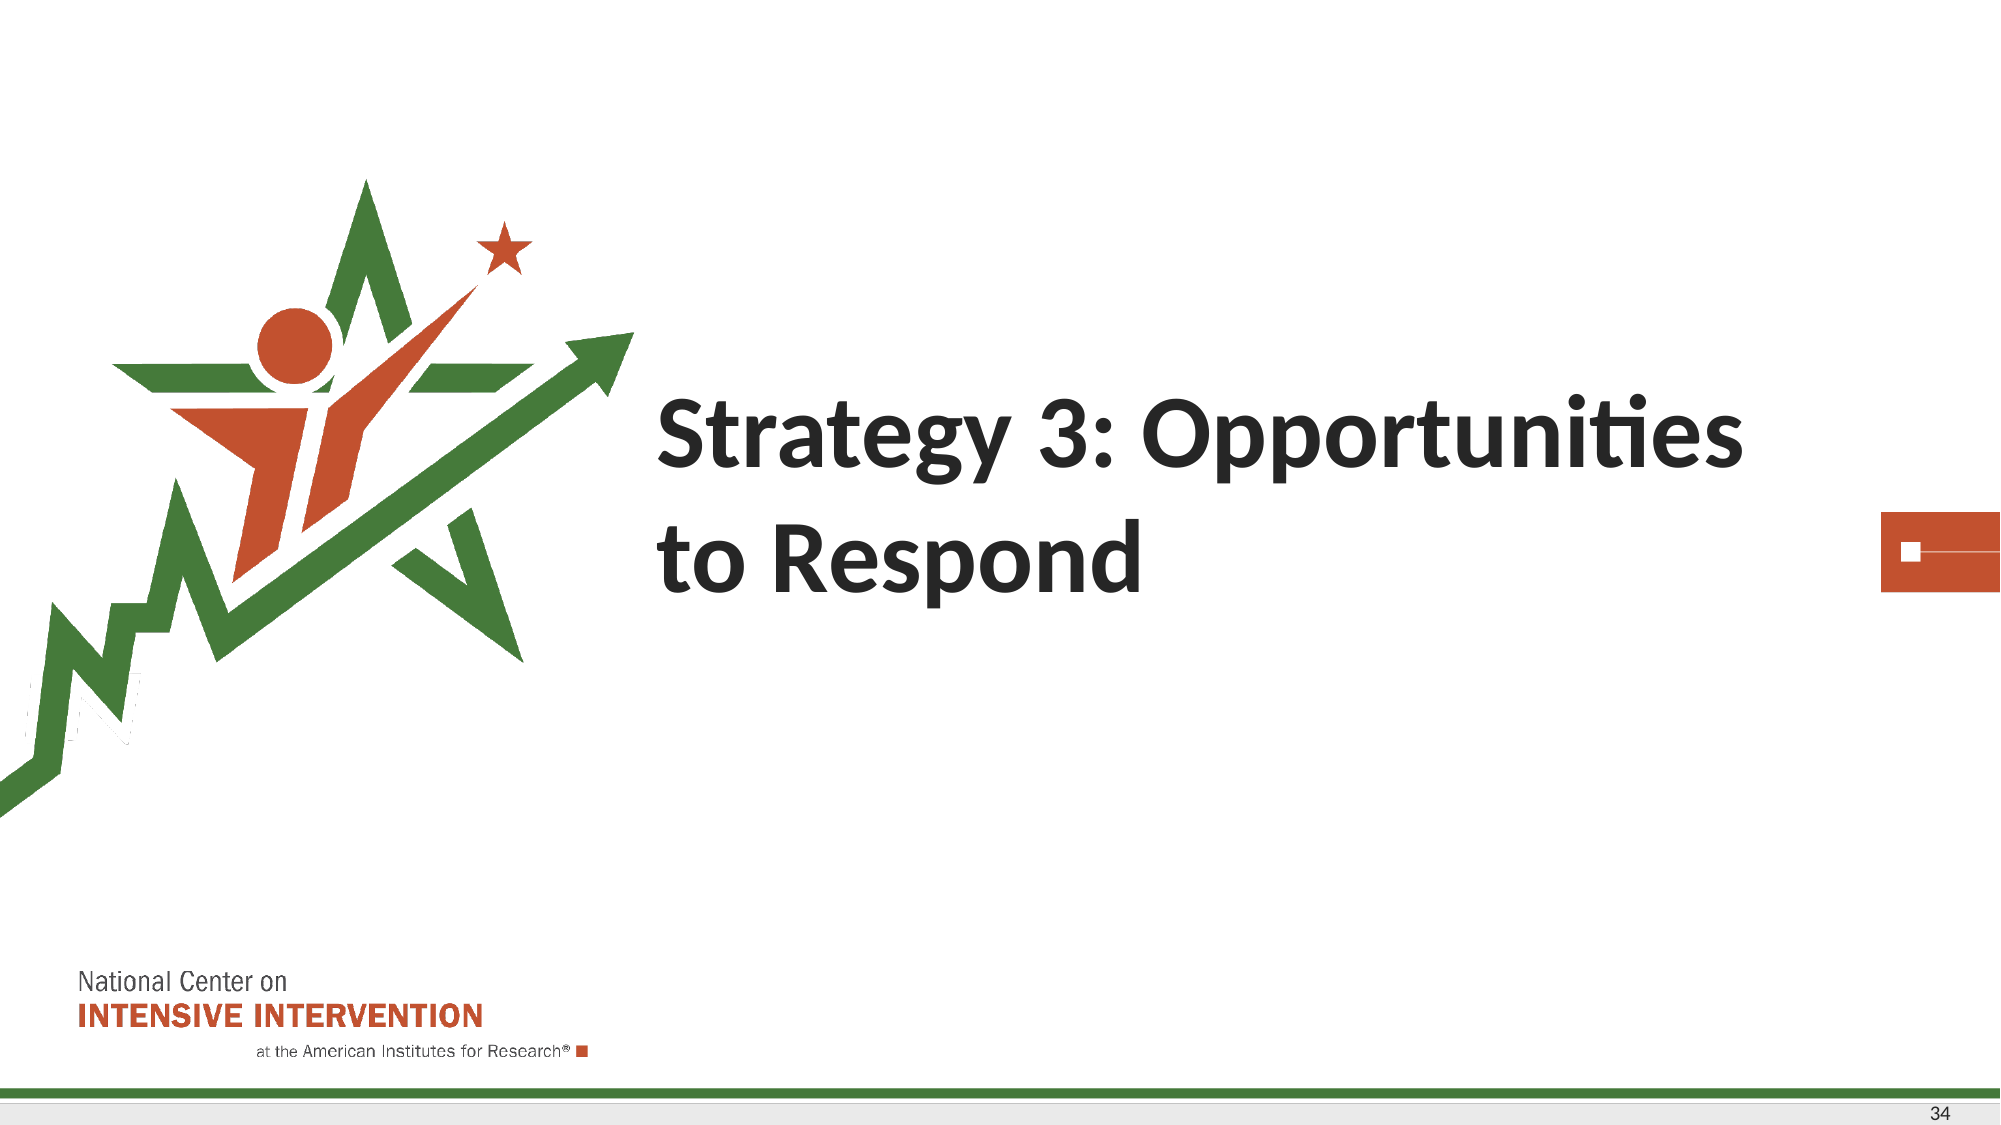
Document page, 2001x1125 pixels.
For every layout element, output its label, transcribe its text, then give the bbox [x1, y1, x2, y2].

picture [0, 0, 2000, 1125]
slide_number 34 [1925, 1099, 1951, 1125]
title Strategy 3: Opportunities to Respond [656, 178, 1850, 614]
